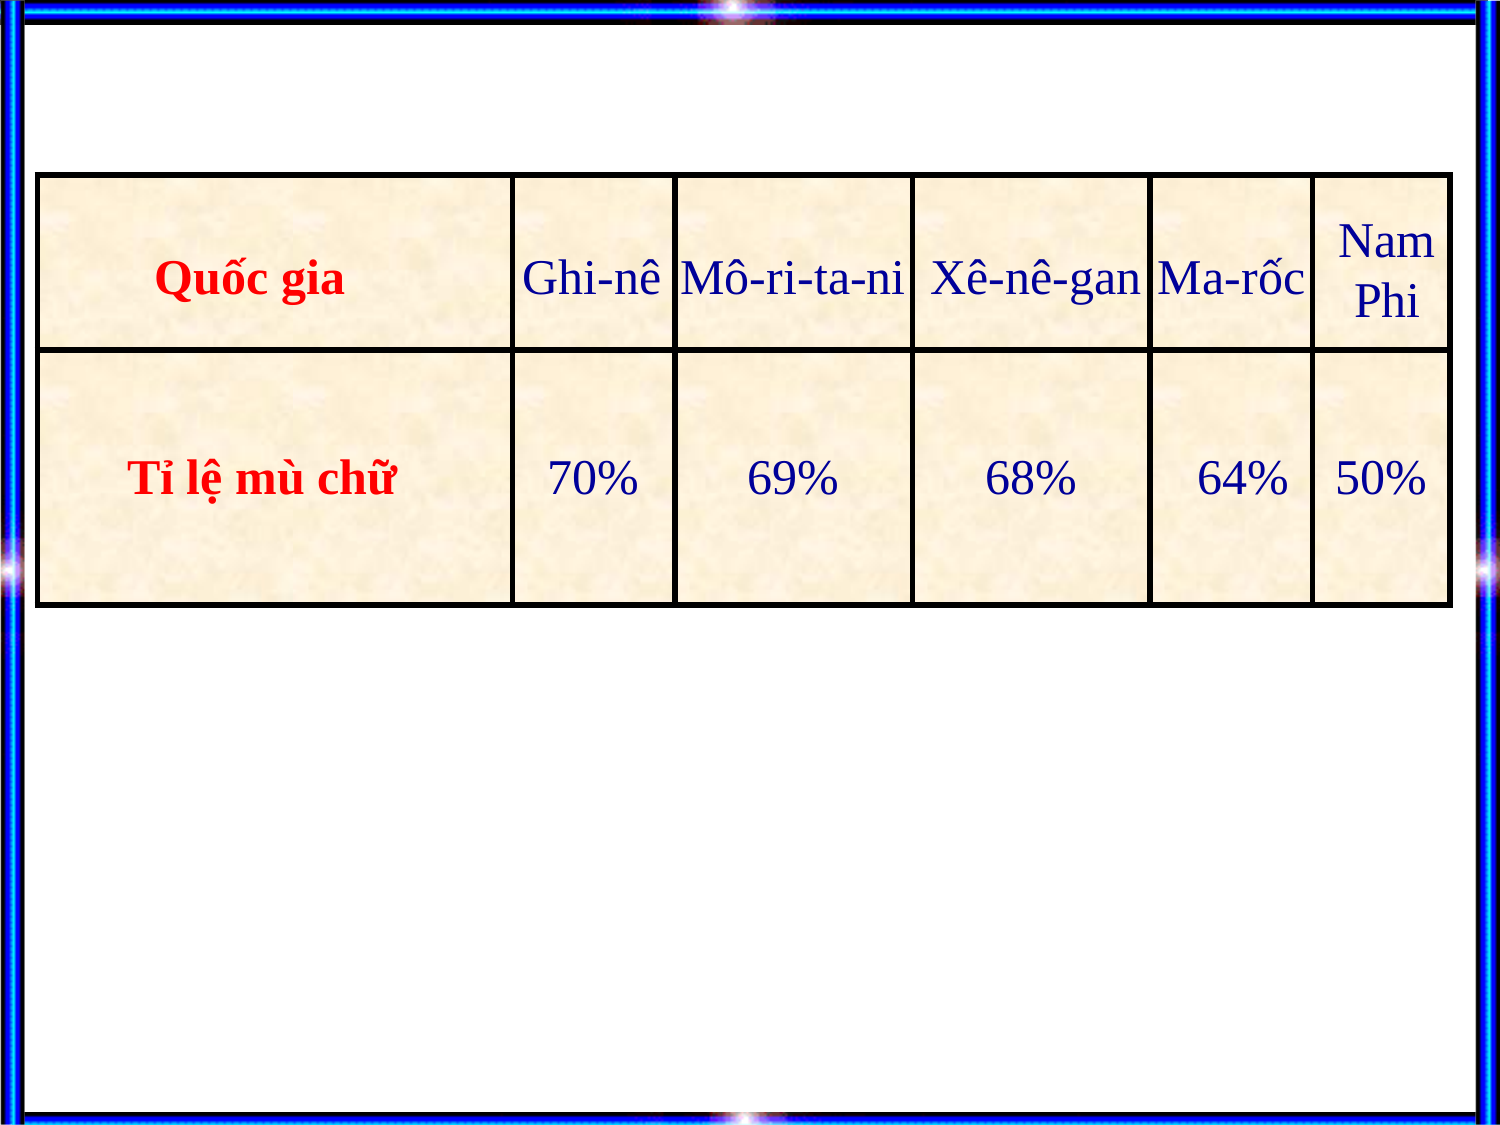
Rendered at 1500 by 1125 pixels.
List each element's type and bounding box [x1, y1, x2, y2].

text_box [0, 0, 1500, 1125]
text_box [87, 199, 1463, 514]
